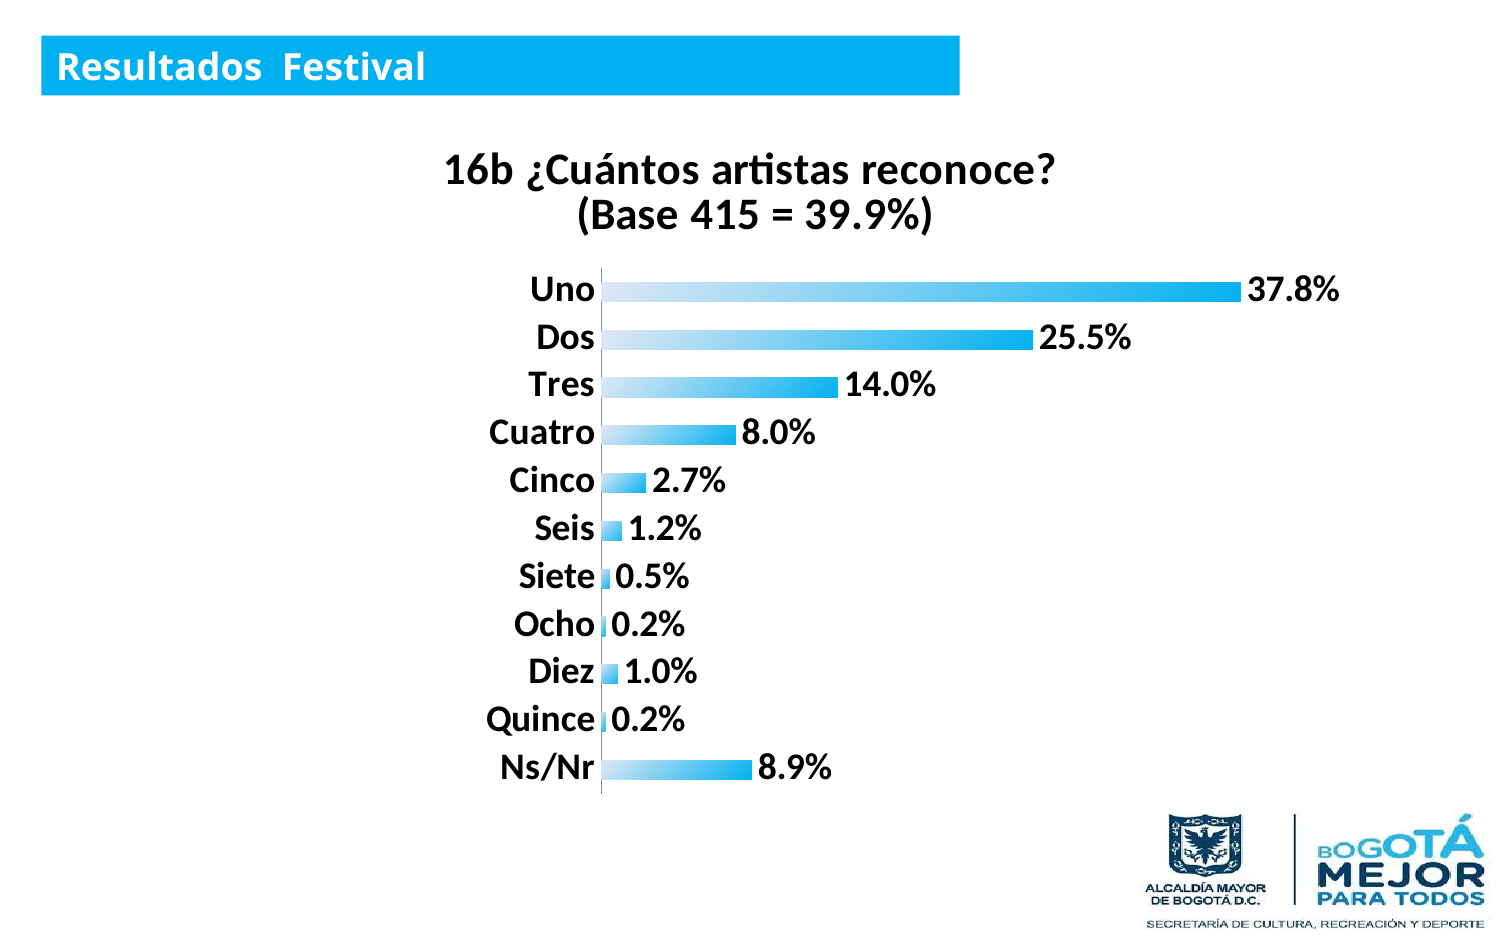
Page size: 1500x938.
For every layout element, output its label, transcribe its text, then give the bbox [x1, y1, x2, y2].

picture [1139, 807, 1500, 938]
text_box Resultados Festival [41, 35, 960, 96]
chart [41, 114, 1459, 808]
